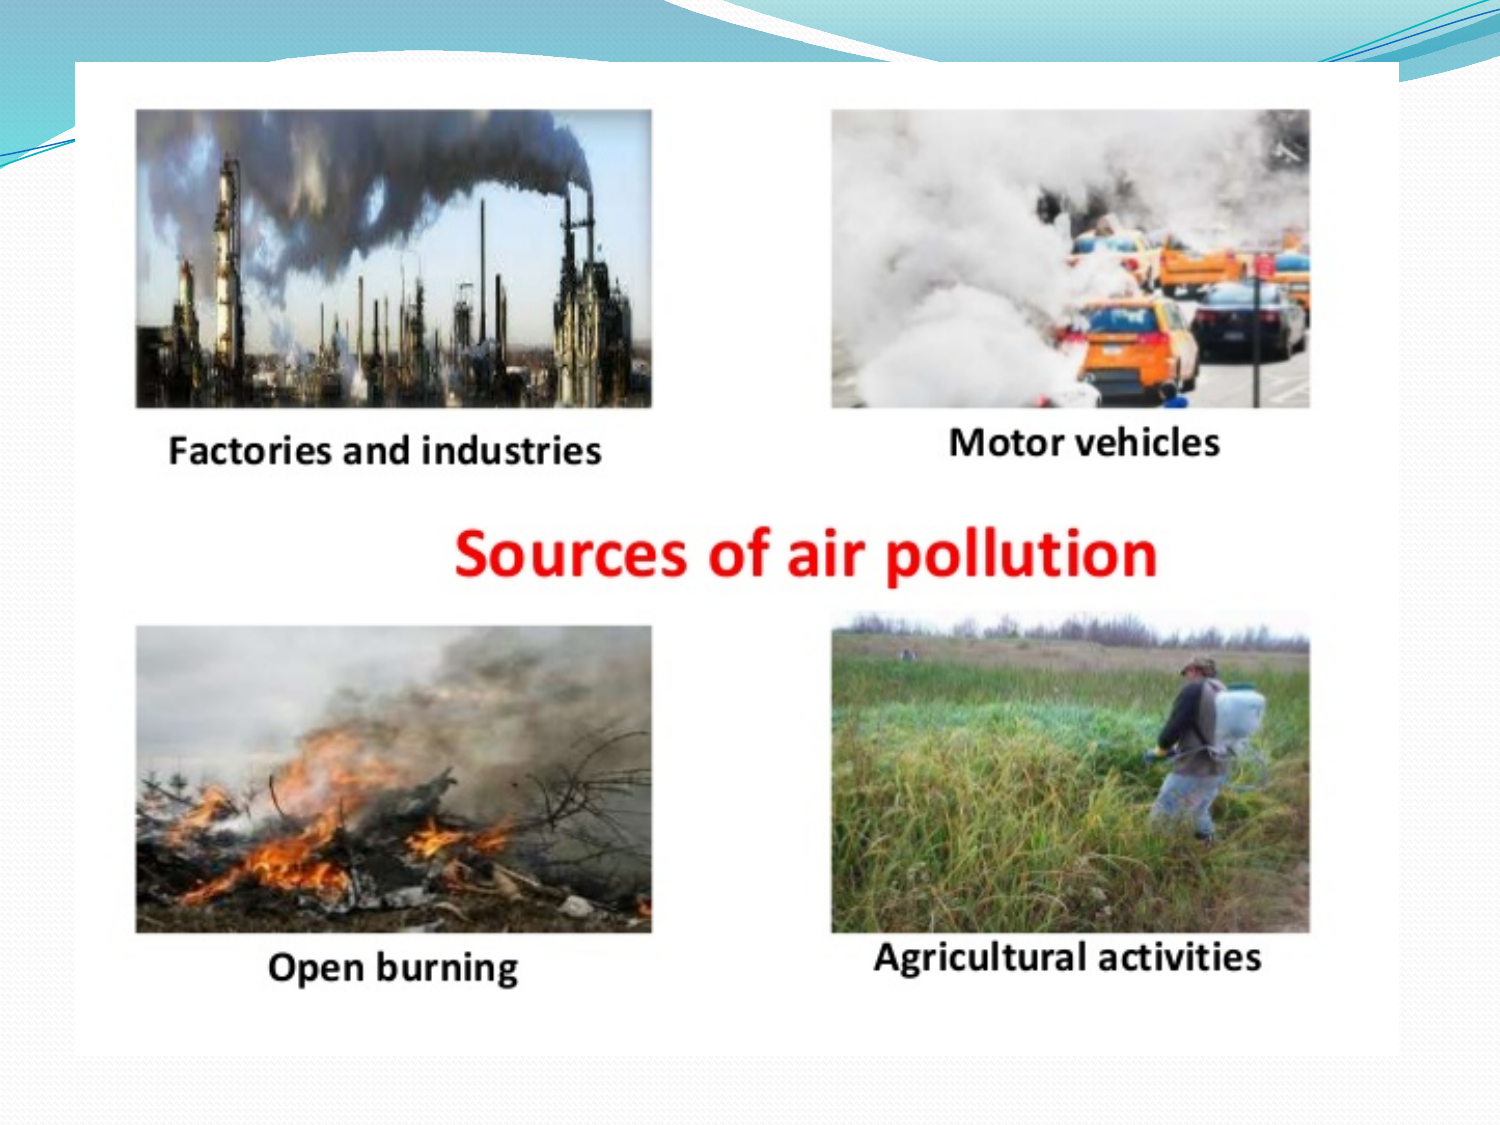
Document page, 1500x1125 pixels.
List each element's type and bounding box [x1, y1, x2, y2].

list [74, 62, 1399, 1057]
